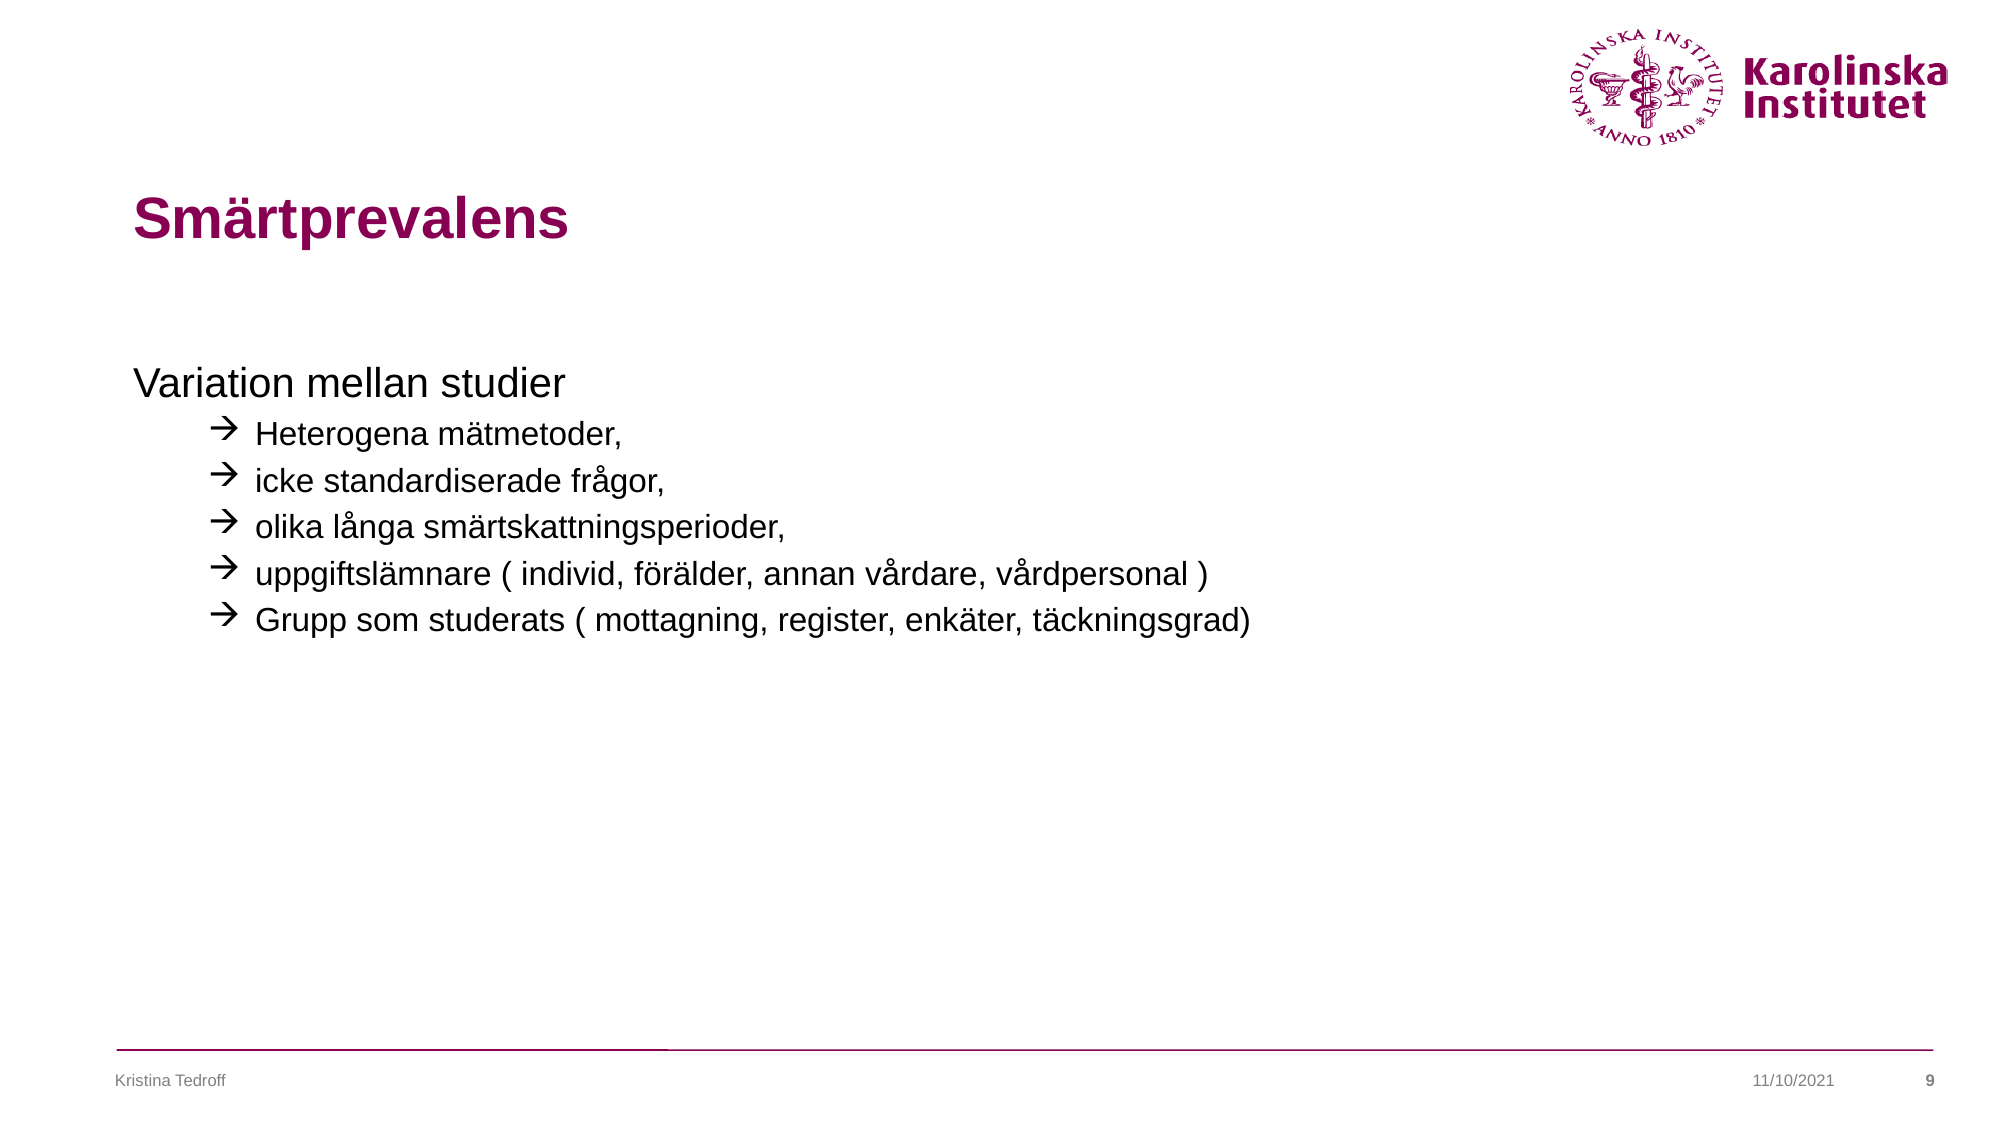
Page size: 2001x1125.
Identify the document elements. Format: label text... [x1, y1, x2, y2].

footer Kristina Tedroff [99, 1062, 734, 1101]
list Variation mellan studier Heterogena mätmetoder, icke standardiserade frågor, olika långa smärtskattningsperioder, uppgiftslämnare ( individ, förälder, annan vårdare, vårdpersonal ) Grupp som studerats ( mottagning, register, enkäter, täckningsgrad) [118, 347, 1819, 1023]
picture [1570, 29, 1948, 146]
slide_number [1433, 1062, 1799, 1101]
title Smärtprevalens [118, 172, 1819, 347]
slide_number 9 [1799, 1062, 1951, 1101]
